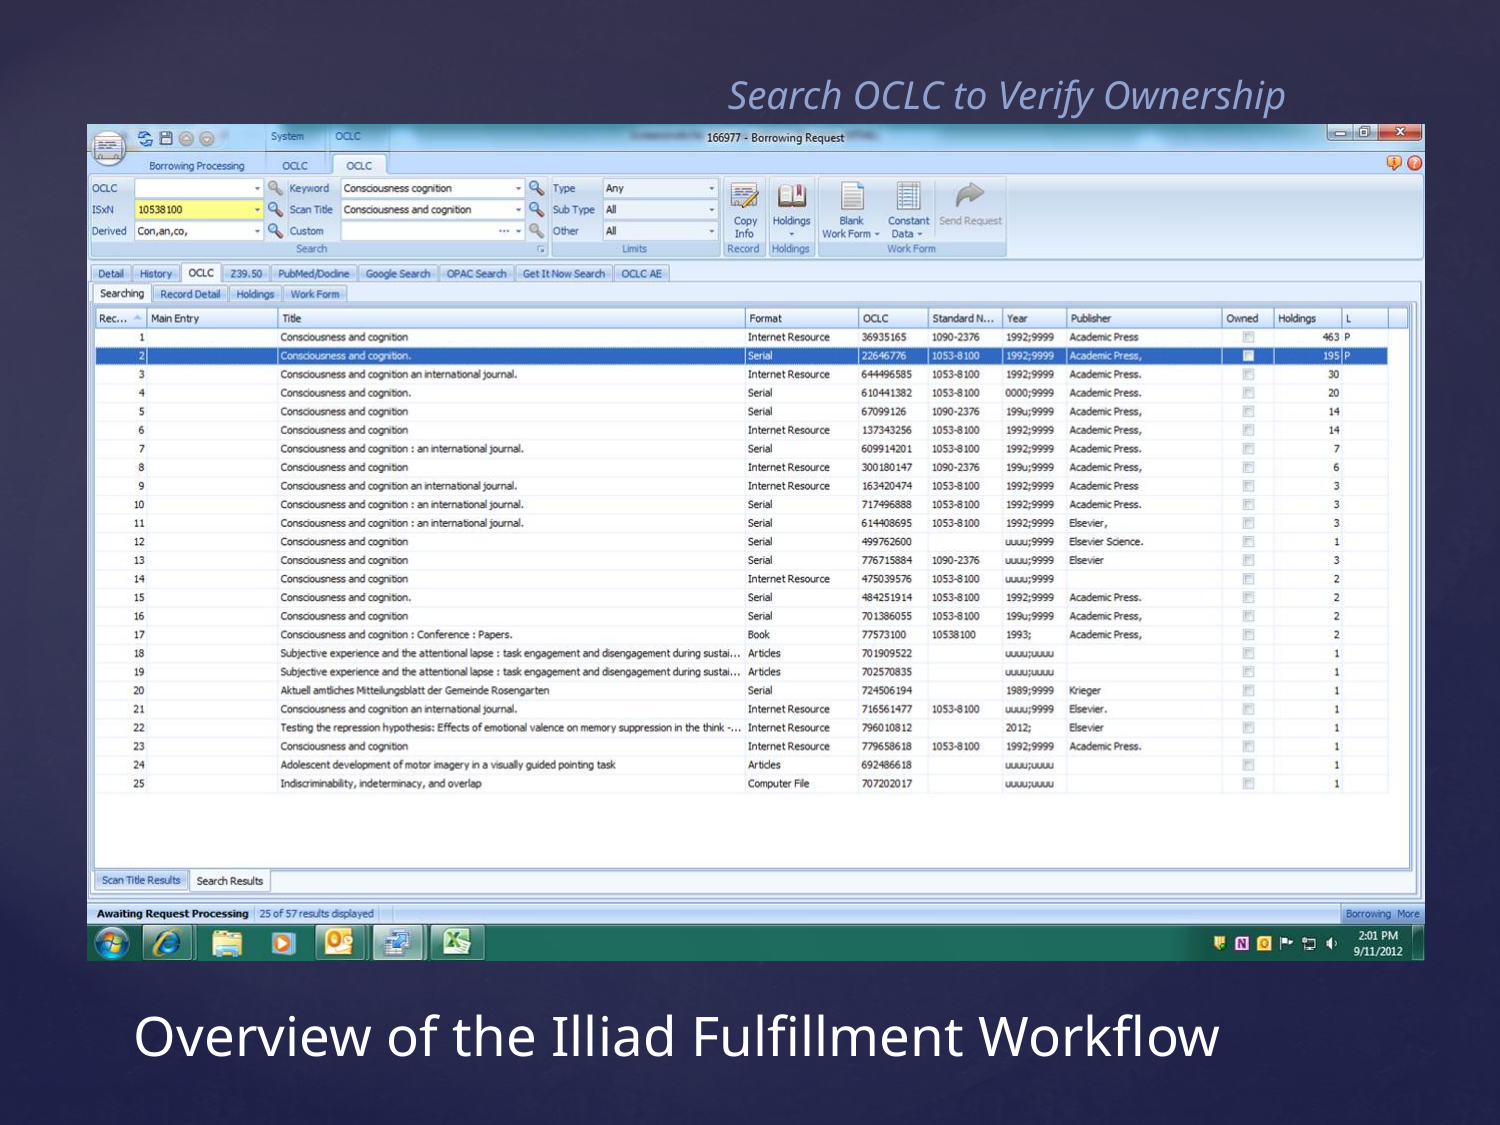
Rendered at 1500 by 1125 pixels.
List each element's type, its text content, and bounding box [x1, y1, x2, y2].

text_box Overview of the Illiad Fulfillment Workflow [118, 976, 1419, 1075]
picture [86, 124, 1426, 962]
title Search OCLC to Verify Ownership [712, 37, 1419, 120]
